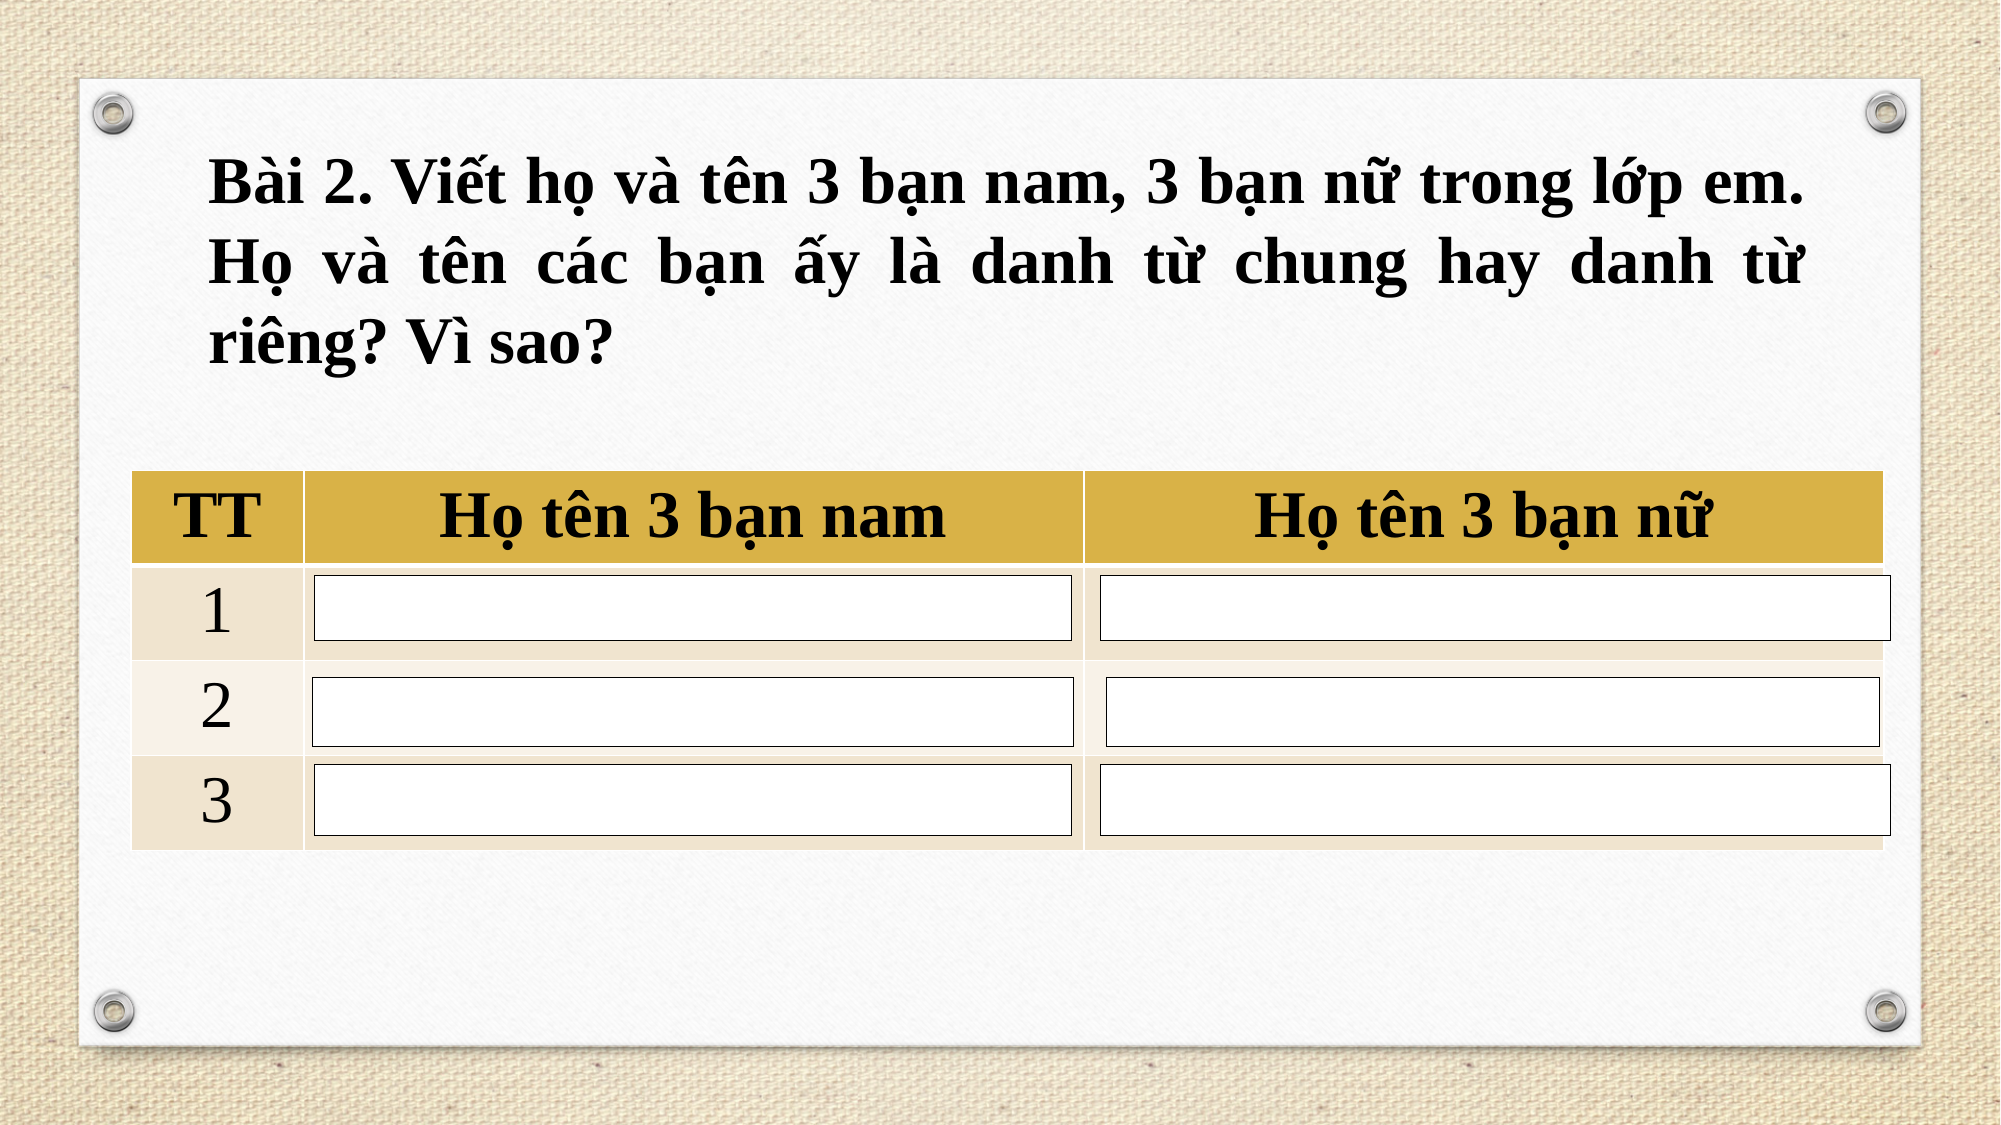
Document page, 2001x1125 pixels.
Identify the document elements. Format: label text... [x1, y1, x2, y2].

table_cell 1 [132, 568, 303, 660]
table_header TT [132, 471, 303, 563]
table_cell [1085, 661, 1883, 755]
table_cell [1085, 568, 1883, 660]
table_cell 2 [132, 661, 303, 755]
table_cell [305, 661, 1083, 755]
picture [0, 0, 2001, 1125]
table_cell [305, 568, 1083, 660]
table_header Họ tên 3 bạn nam [305, 471, 1083, 563]
table_header Họ tên 3 bạn nữ [1085, 471, 1883, 563]
table_cell [305, 756, 1083, 850]
table_cell [1085, 756, 1883, 850]
text_box Bài 2. Viết họ và tên 3 bạn nam, 3 bạn nữ trong lớp em. Họ và tên các bạn ấy là danh từ chung hay danh từ riêng? Vì sao? [194, 129, 1823, 385]
table_cell 3 [132, 756, 303, 850]
